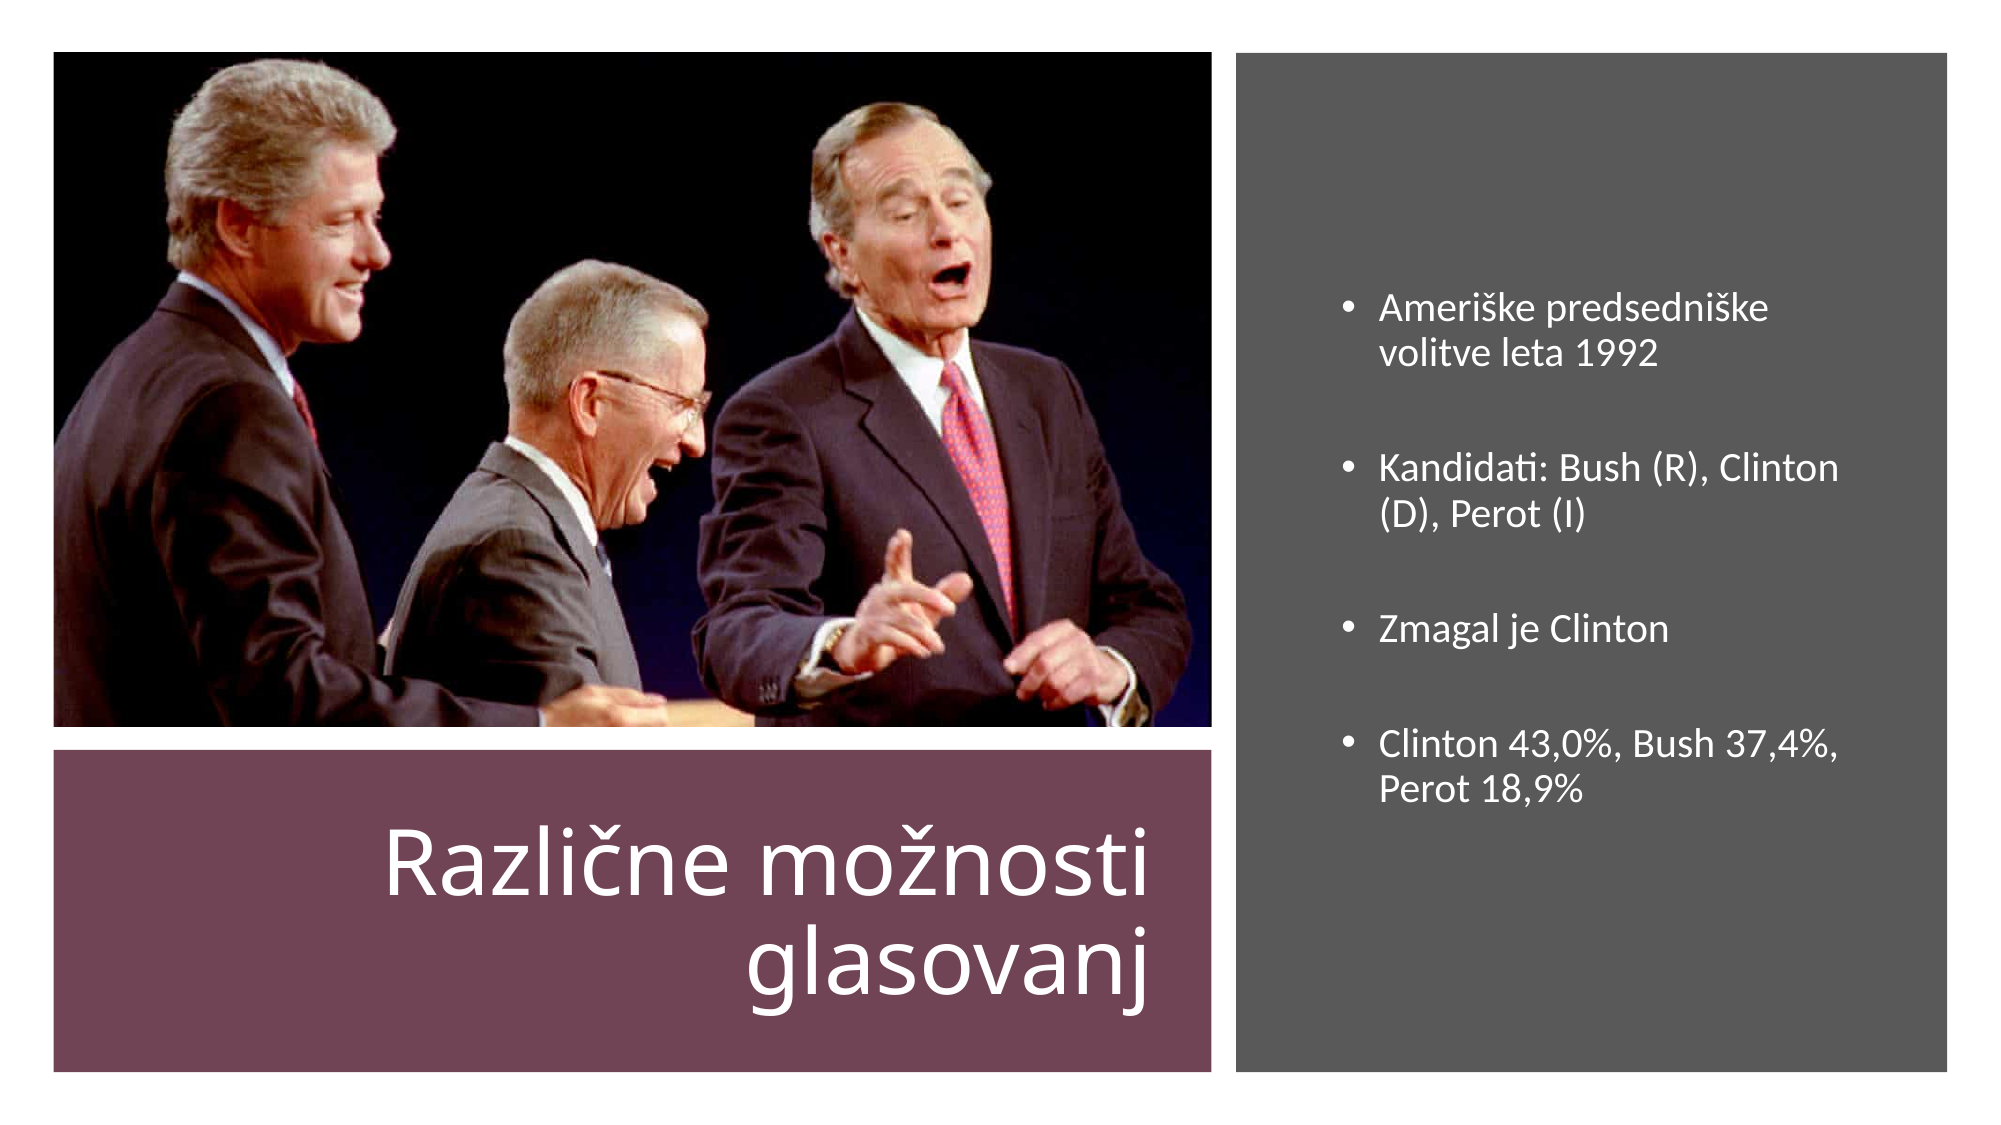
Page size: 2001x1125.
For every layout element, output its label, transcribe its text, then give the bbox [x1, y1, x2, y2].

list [53, 52, 1212, 727]
text_box Ameriške predsedniške volitve leta 1992 Kandidati: Bush (R), Clinton (D), Perot (I) Zmagal je Clinton Clinton 43,0%, Bush 37,4%, Perot 18,9% [1317, 150, 1879, 947]
text_box [53, 749, 1212, 1073]
title Različne možnosti glasovanj [85, 782, 1168, 1049]
text_box [1235, 52, 1948, 1073]
